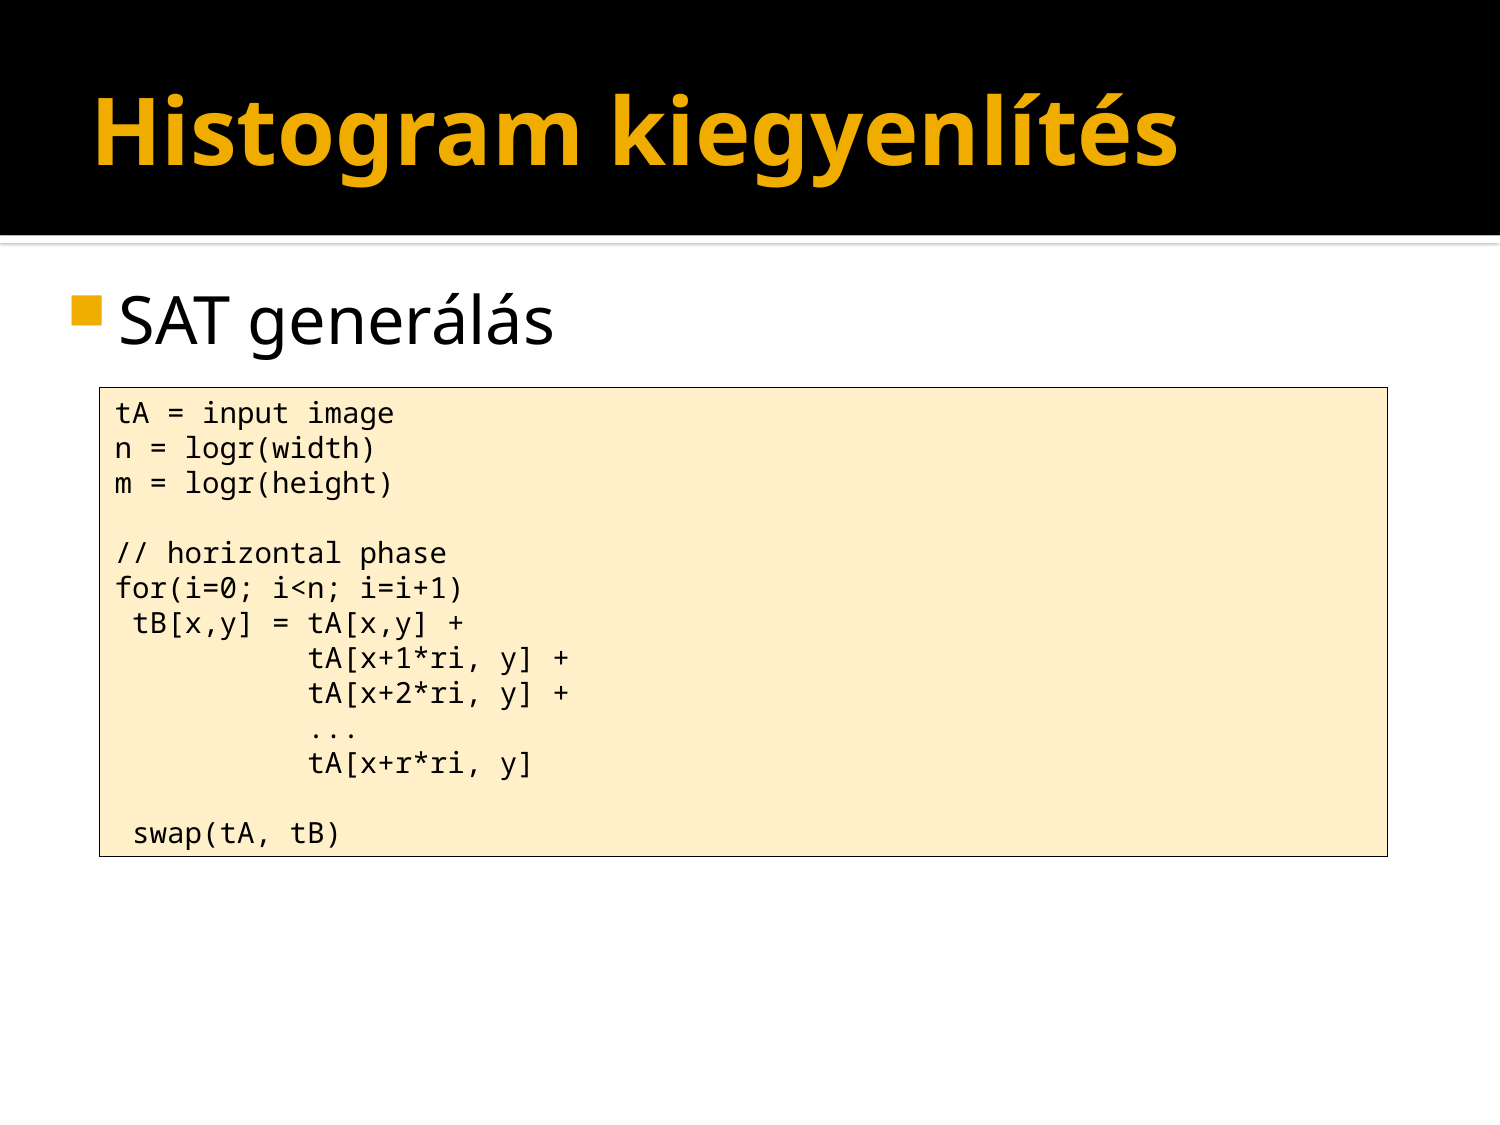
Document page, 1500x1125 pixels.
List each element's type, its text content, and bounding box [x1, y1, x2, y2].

text_box tA = input image n = logr(width) m = logr(height) // horizontal phase for(i=0; i<n; i=i+1) tB[x,y] = tA[x,y] + tA[x+1*ri, y] + tA[x+2*ri, y] + ... tA[x+r*ri, y] swap(tA, tB) [99, 387, 1388, 857]
list SAT generálás [37, 262, 1388, 1022]
title Histogram kiegyenlítés [75, 25, 1425, 231]
